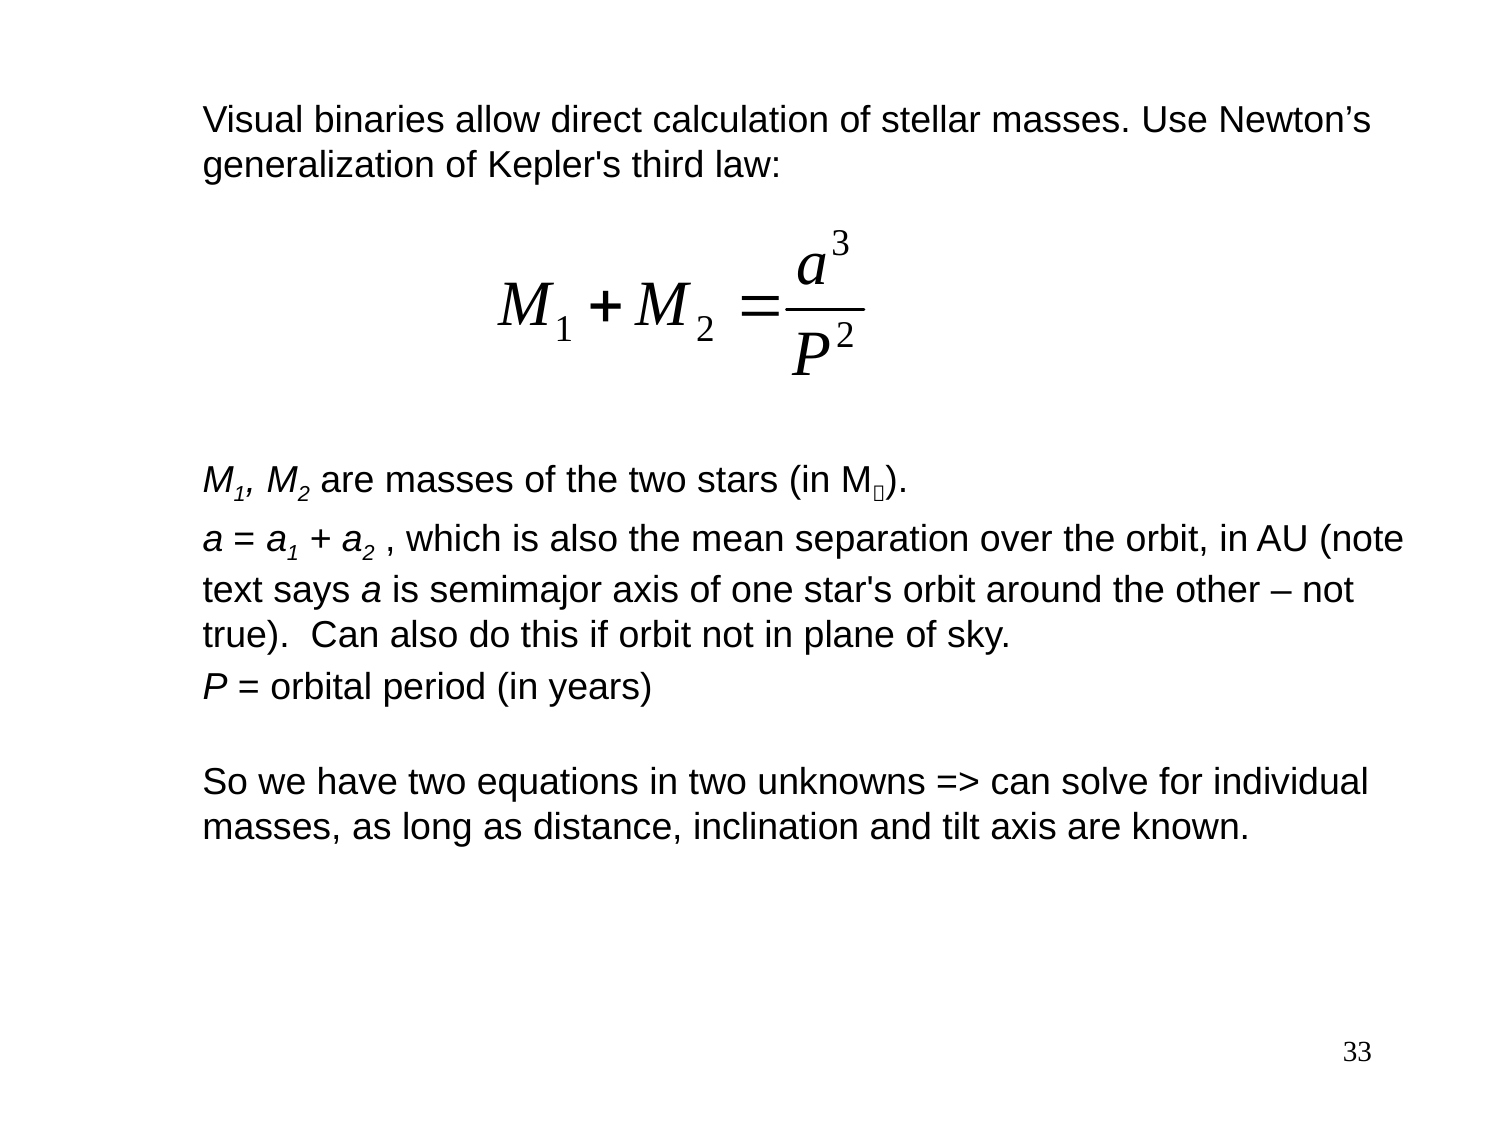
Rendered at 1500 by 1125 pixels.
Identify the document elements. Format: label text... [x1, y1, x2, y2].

slide_number 33 [1074, 1024, 1388, 1101]
list Visual binaries allow direct calculation of stellar masses. Use Newton’s generalization of Kepler's third law: M1, M2 are masses of the two stars (in M). a = a1 + a2 , which is also the mean separation over the orbit, in AU (note text says a is semimajor axis of one star's orbit around the other – not true). Can also do this if orbit not in plane of sky. P = orbital period (in years) [87, 87, 1438, 1001]
text_box So we have two equations in two unknowns => can solve for individual masses, as long as distance, inclination and tilt axis are known. [187, 749, 1388, 855]
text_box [487, 212, 876, 391]
